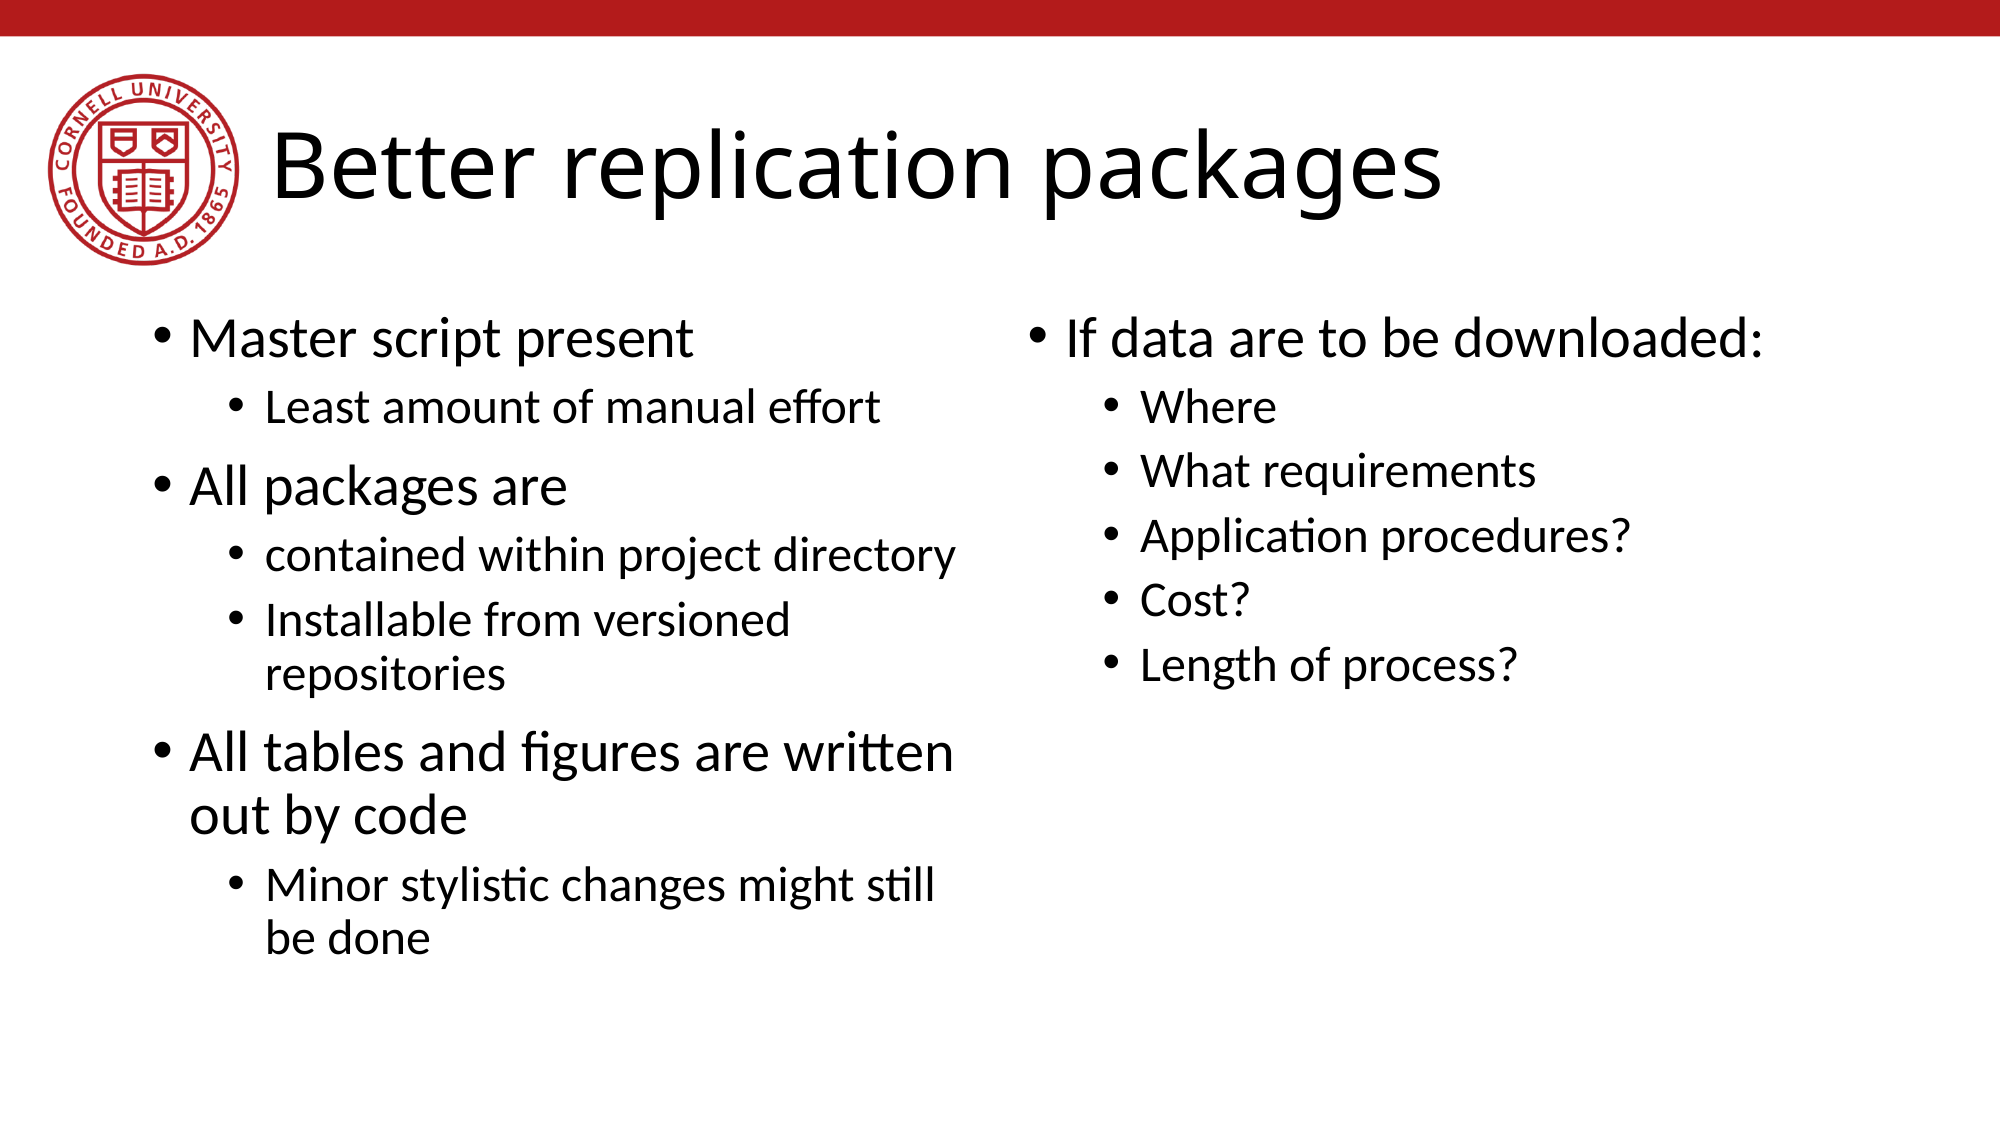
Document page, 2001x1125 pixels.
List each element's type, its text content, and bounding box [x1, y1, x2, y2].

list Master script present Least amount of manual effort All packages are contained within project directory Installable from versioned repositories All tables and figures are written out by code Minor stylistic changes might still be done [137, 299, 988, 1014]
list If data are to be downloaded: Where What requirements Application procedures? Cost? Length of process? [1012, 299, 1863, 1014]
picture [39, 65, 254, 274]
title Better replication packages [254, 59, 1863, 278]
